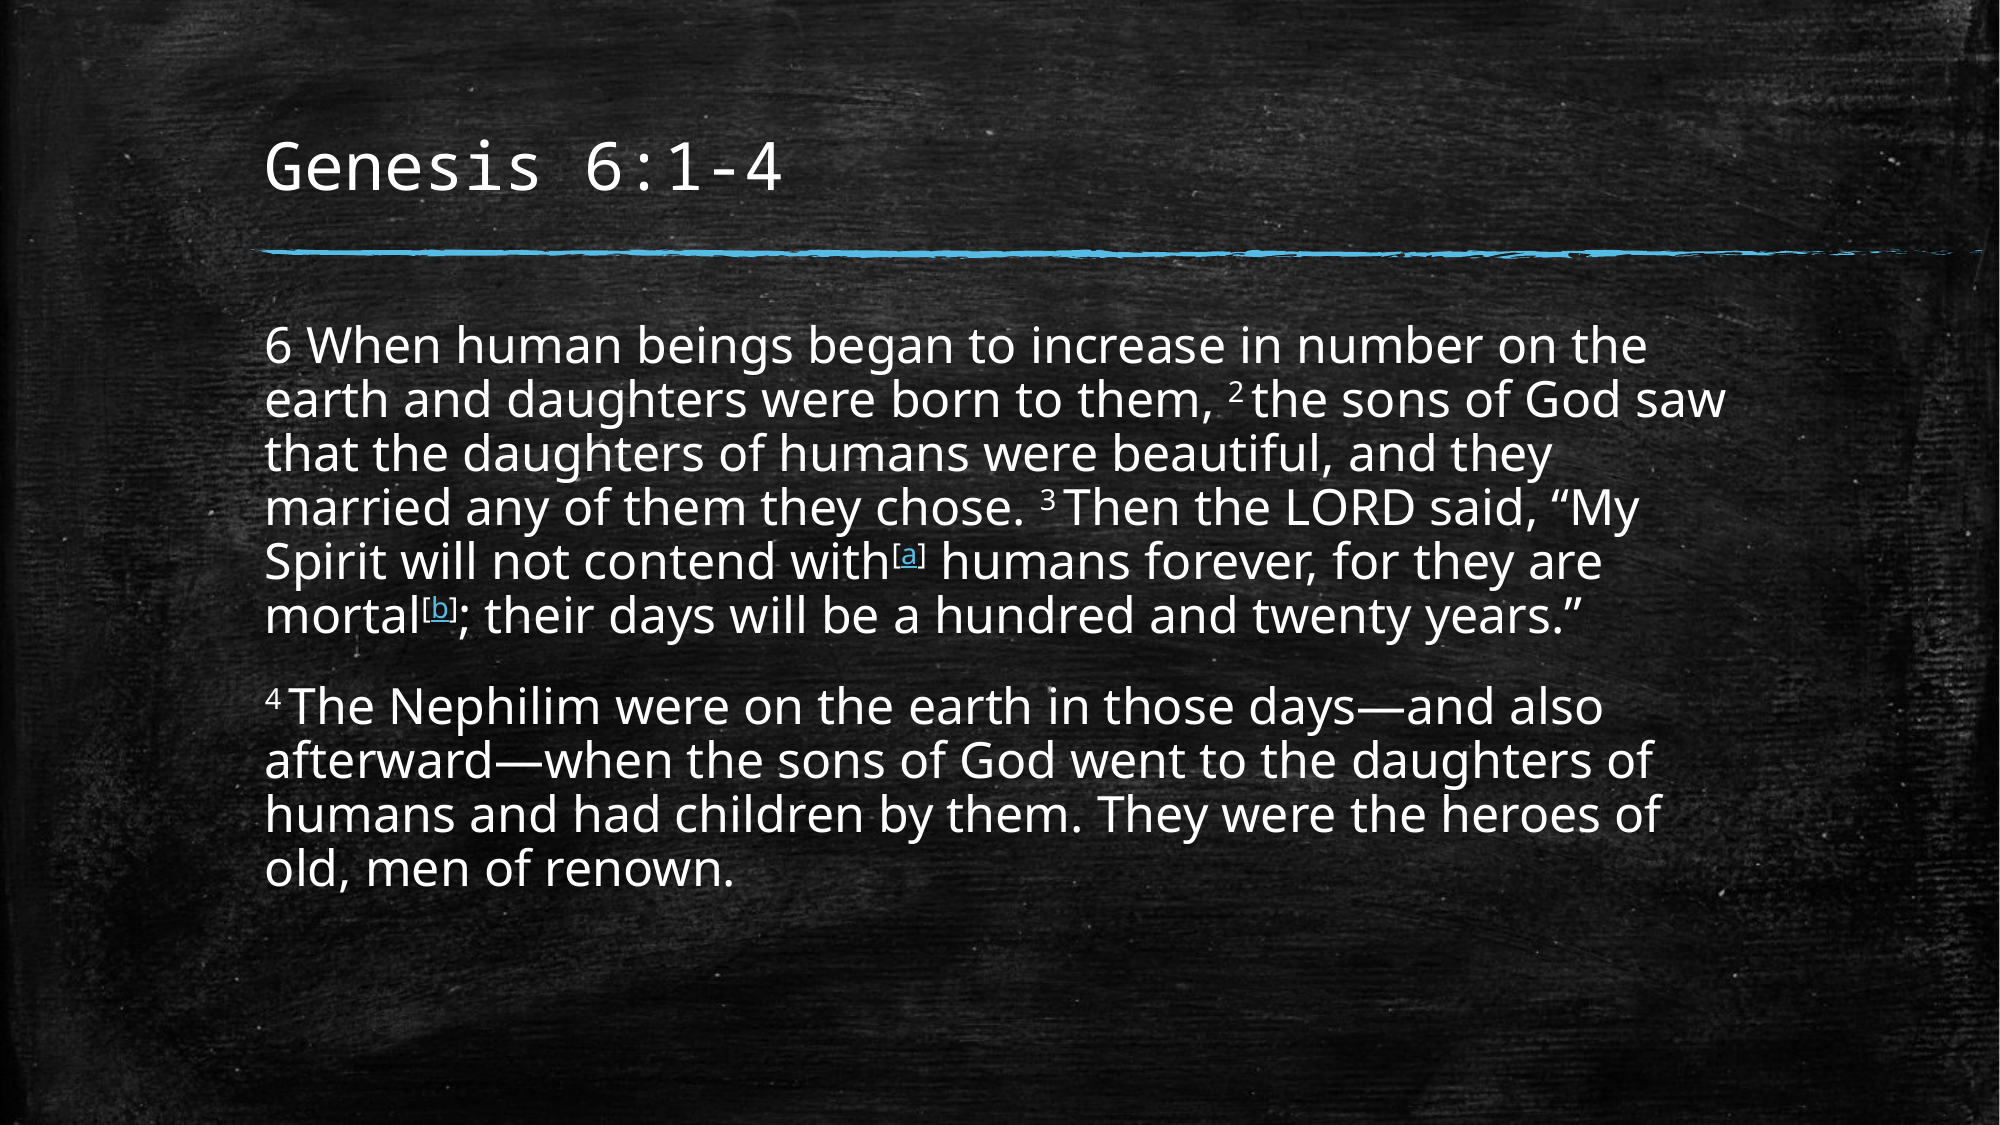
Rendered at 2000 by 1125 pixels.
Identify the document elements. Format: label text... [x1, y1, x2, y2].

list 6 When human beings began to increase in number on the earth and daughters were born to them, 2 the sons of God saw that the daughters of humans were beautiful, and they married any of them they chose. 3 Then the Lord said, “My Spirit will not contend with[a] humans forever, for they are mortal[b]; their days will be a hundred and twenty years.” 4 The Nephilim were on the earth in those days—and also afterward—when the sons of God went to the daughters of humans and had children by them. They were the heroes of old, men of renown. [249, 312, 1750, 1013]
title Genesis 6:1-4 [249, 45, 1750, 213]
